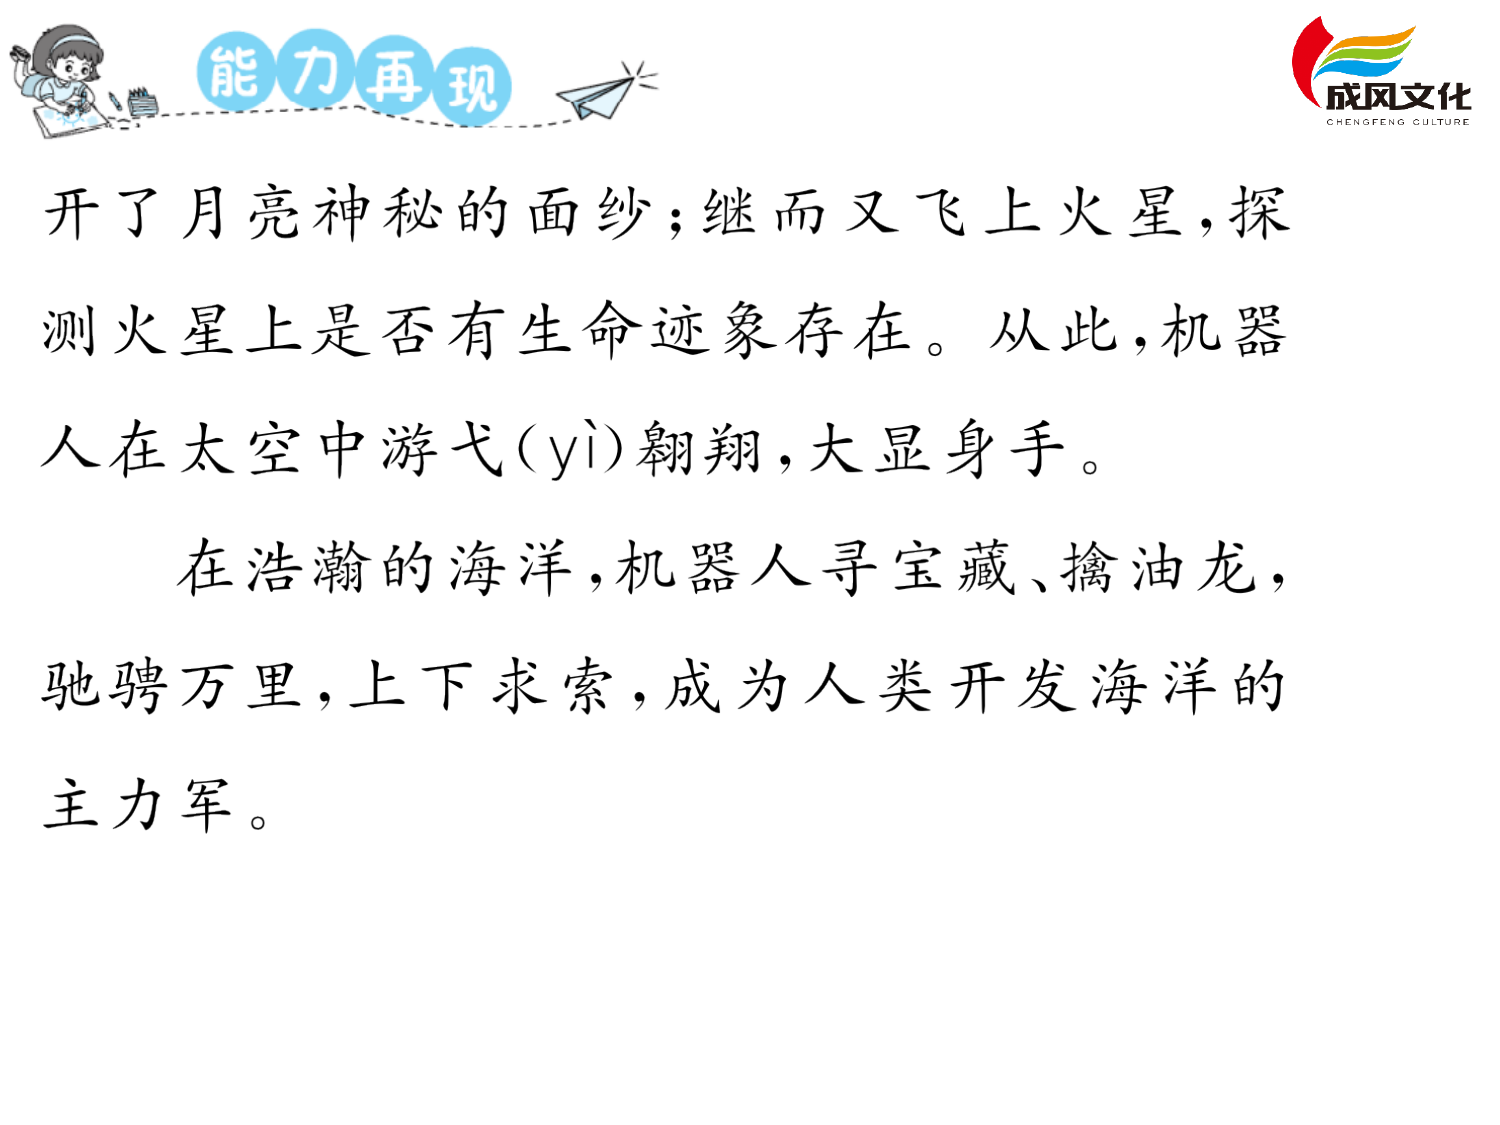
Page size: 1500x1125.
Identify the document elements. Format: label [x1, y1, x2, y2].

picture [0, 12, 674, 152]
picture [35, 176, 1453, 854]
picture [1281, 0, 1489, 136]
